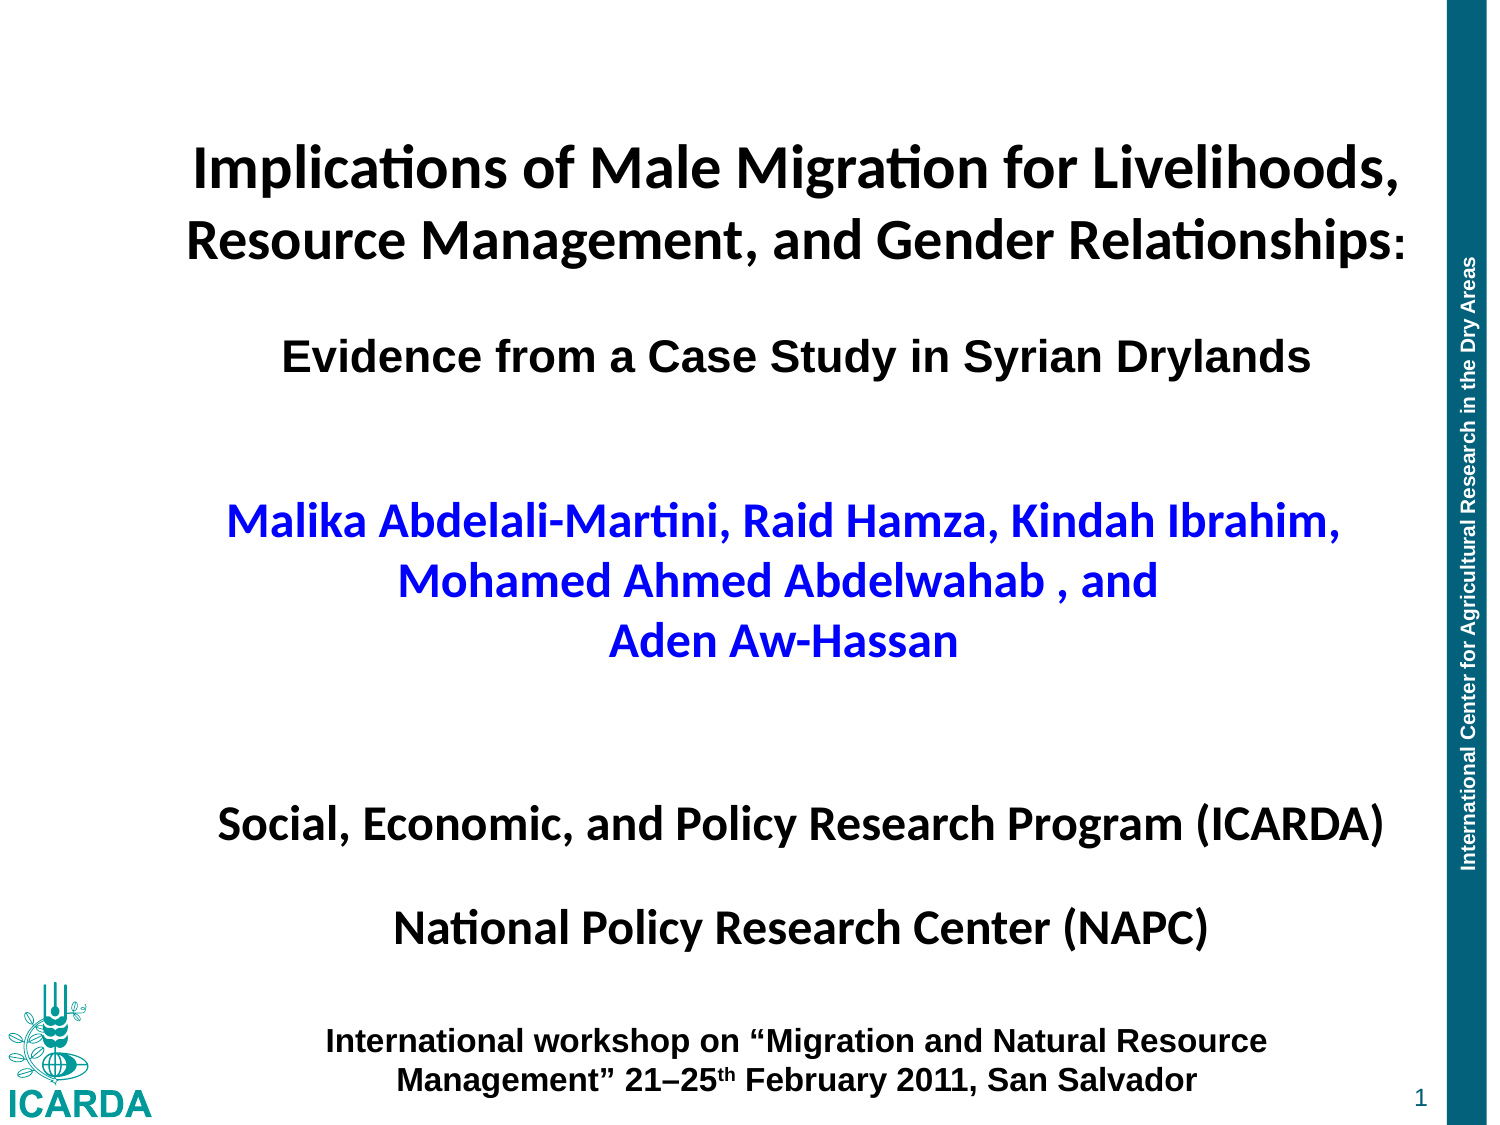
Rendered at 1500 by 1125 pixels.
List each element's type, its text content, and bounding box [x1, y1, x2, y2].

text_box Social, Economic, and Policy Research Program (ICARDA) National Policy Research Center (NAPC) [194, 714, 1412, 929]
text_box Implications of Male Migration for Livelihoods, Resource Management, and Gender Relationships: Evidence from a Case Study in Syrian Drylands [140, 119, 1454, 389]
text_box International workshop on “Migration and Natural Resource Management” 21–25th February 2011, San Salvador [206, 1011, 1388, 1106]
text_box Malika Abdelali-Martini, Raid Hamza, Kindah Ibrahim, Mohamed Ahmed Abdelwahab , and Aden Aw-Hassan [187, 480, 1381, 676]
slide_number 1 [1078, 1051, 1429, 1112]
